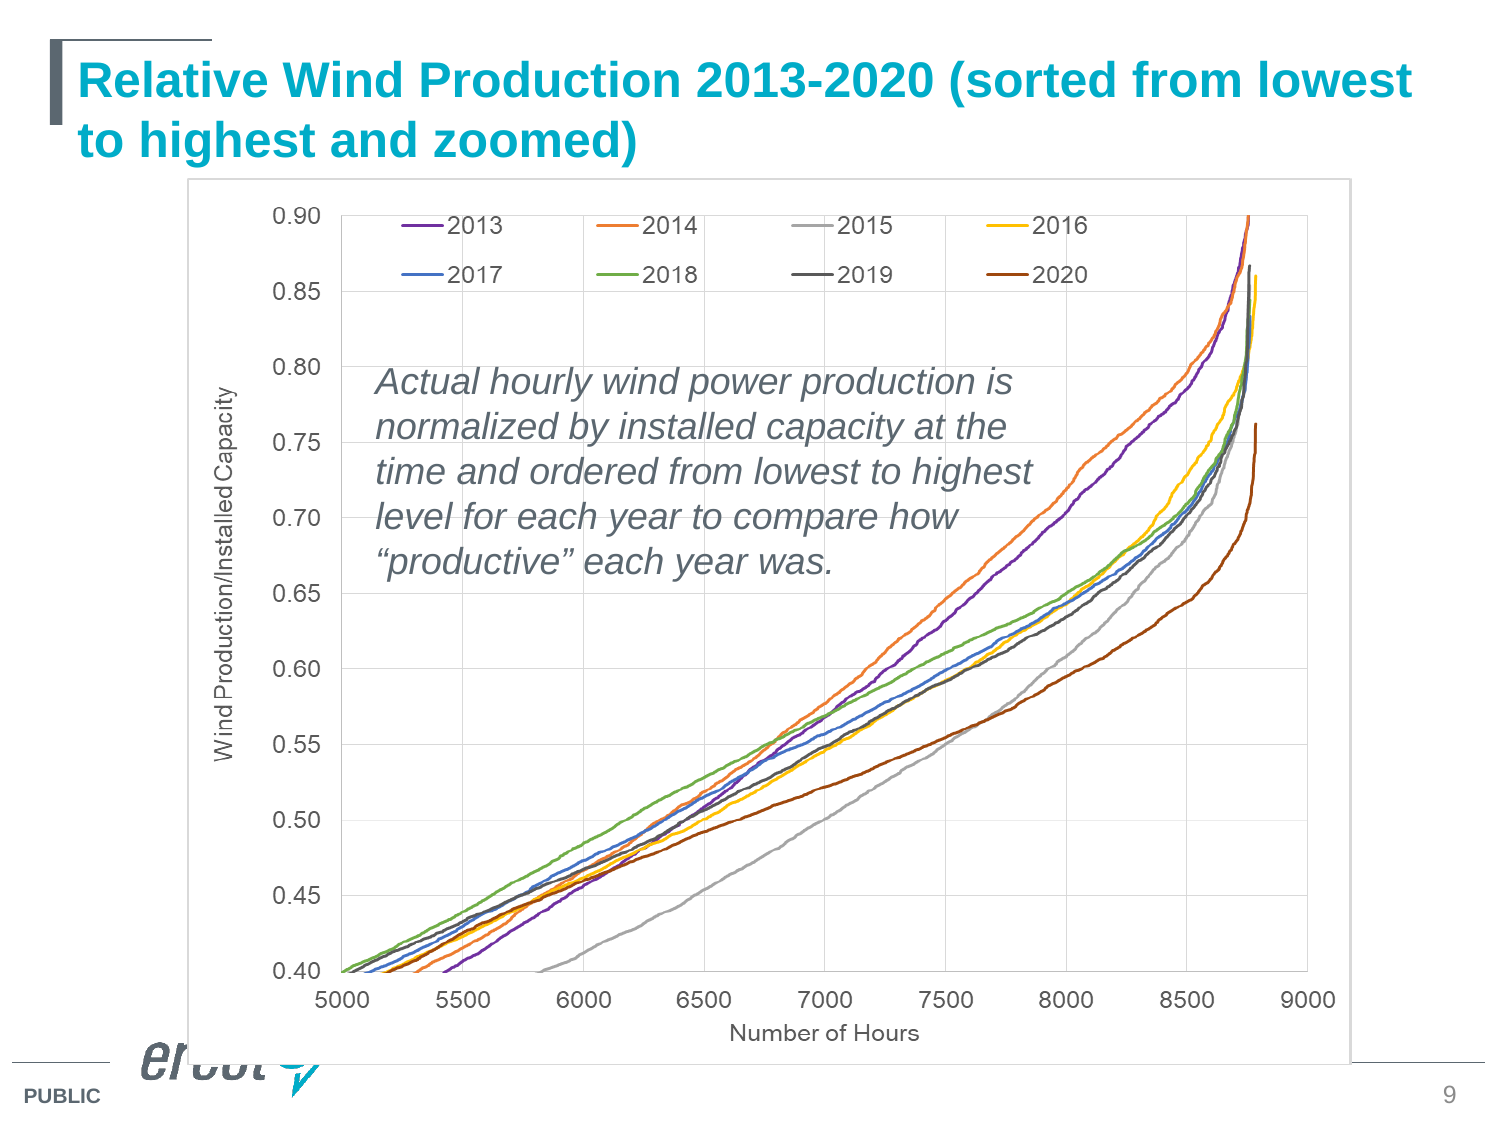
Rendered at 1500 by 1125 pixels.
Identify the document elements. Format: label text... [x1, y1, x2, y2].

slide_number 9 [1412, 1076, 1488, 1112]
title Relative Wind Production 2013-2020 (sorted from lowest to highest and zoomed) [62, 39, 1450, 228]
picture [137, 178, 1352, 1100]
